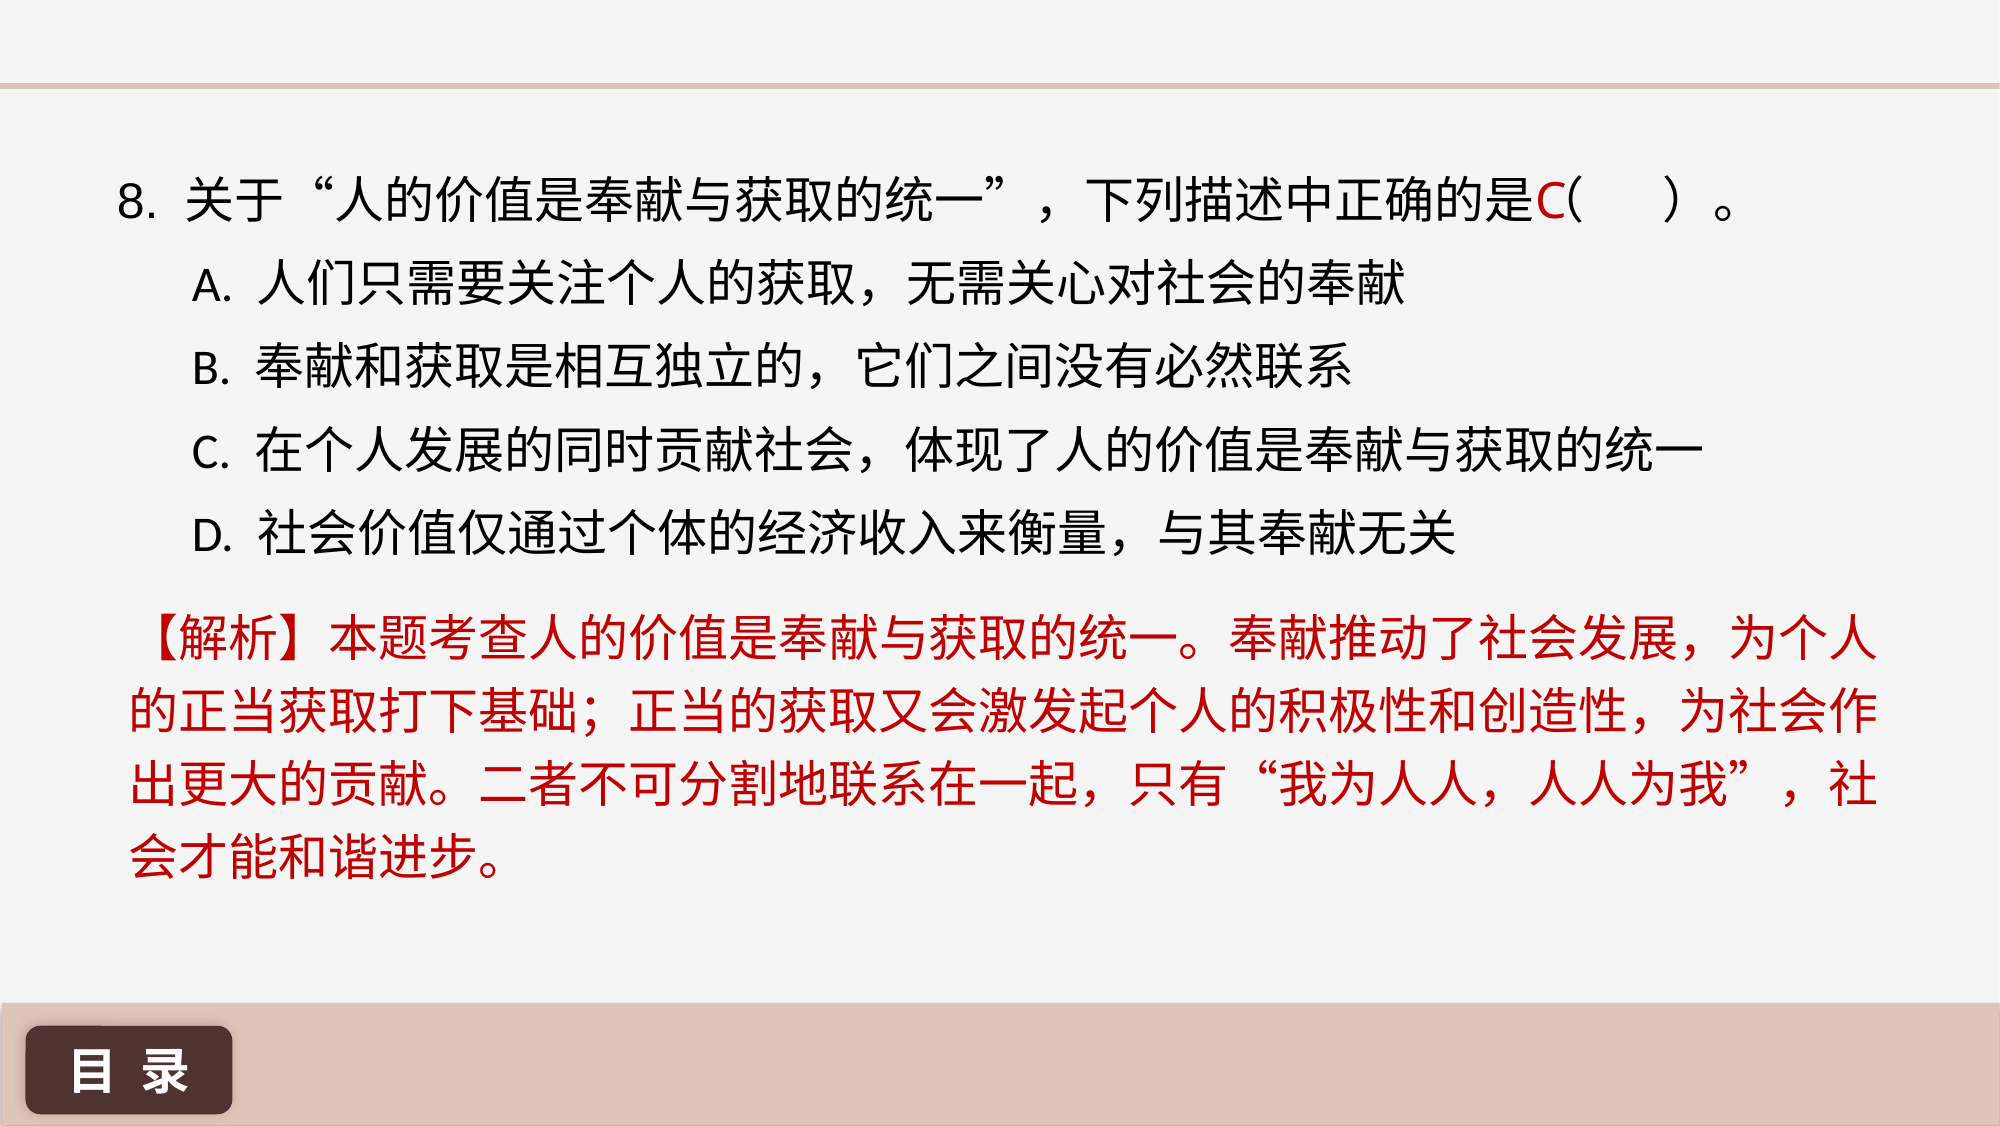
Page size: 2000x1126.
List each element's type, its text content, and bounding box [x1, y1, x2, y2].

text_box 【解析】本题考查人的价值是奉献与获取的统一。奉献推动了社会发展，为个人的正当获取打下基础；正当的获取又会激发起个人的积极性和创造性，为社会作出更大的贡献。二者不可分割地联系在一起，只有“我为人人，人人为我”，社会才能和谐进步。 [113, 586, 1902, 801]
text_box 8. 关于“人的价值是奉献与获取的统一”，下列描述中正确的是（ ）。 A. 人们只需要关注个人的获取，无需关心对社会的奉献 B. 奉献和获取是相互独立的，它们之间没有必然联系 C. 在个人发展的同时贡献社会，体现了人的价值是奉献与获取的统一 D. 社会价值仅通过个体的经济收入来衡量，与其奉献无关 [102, 137, 1987, 569]
text_box C [1472, 137, 1629, 241]
